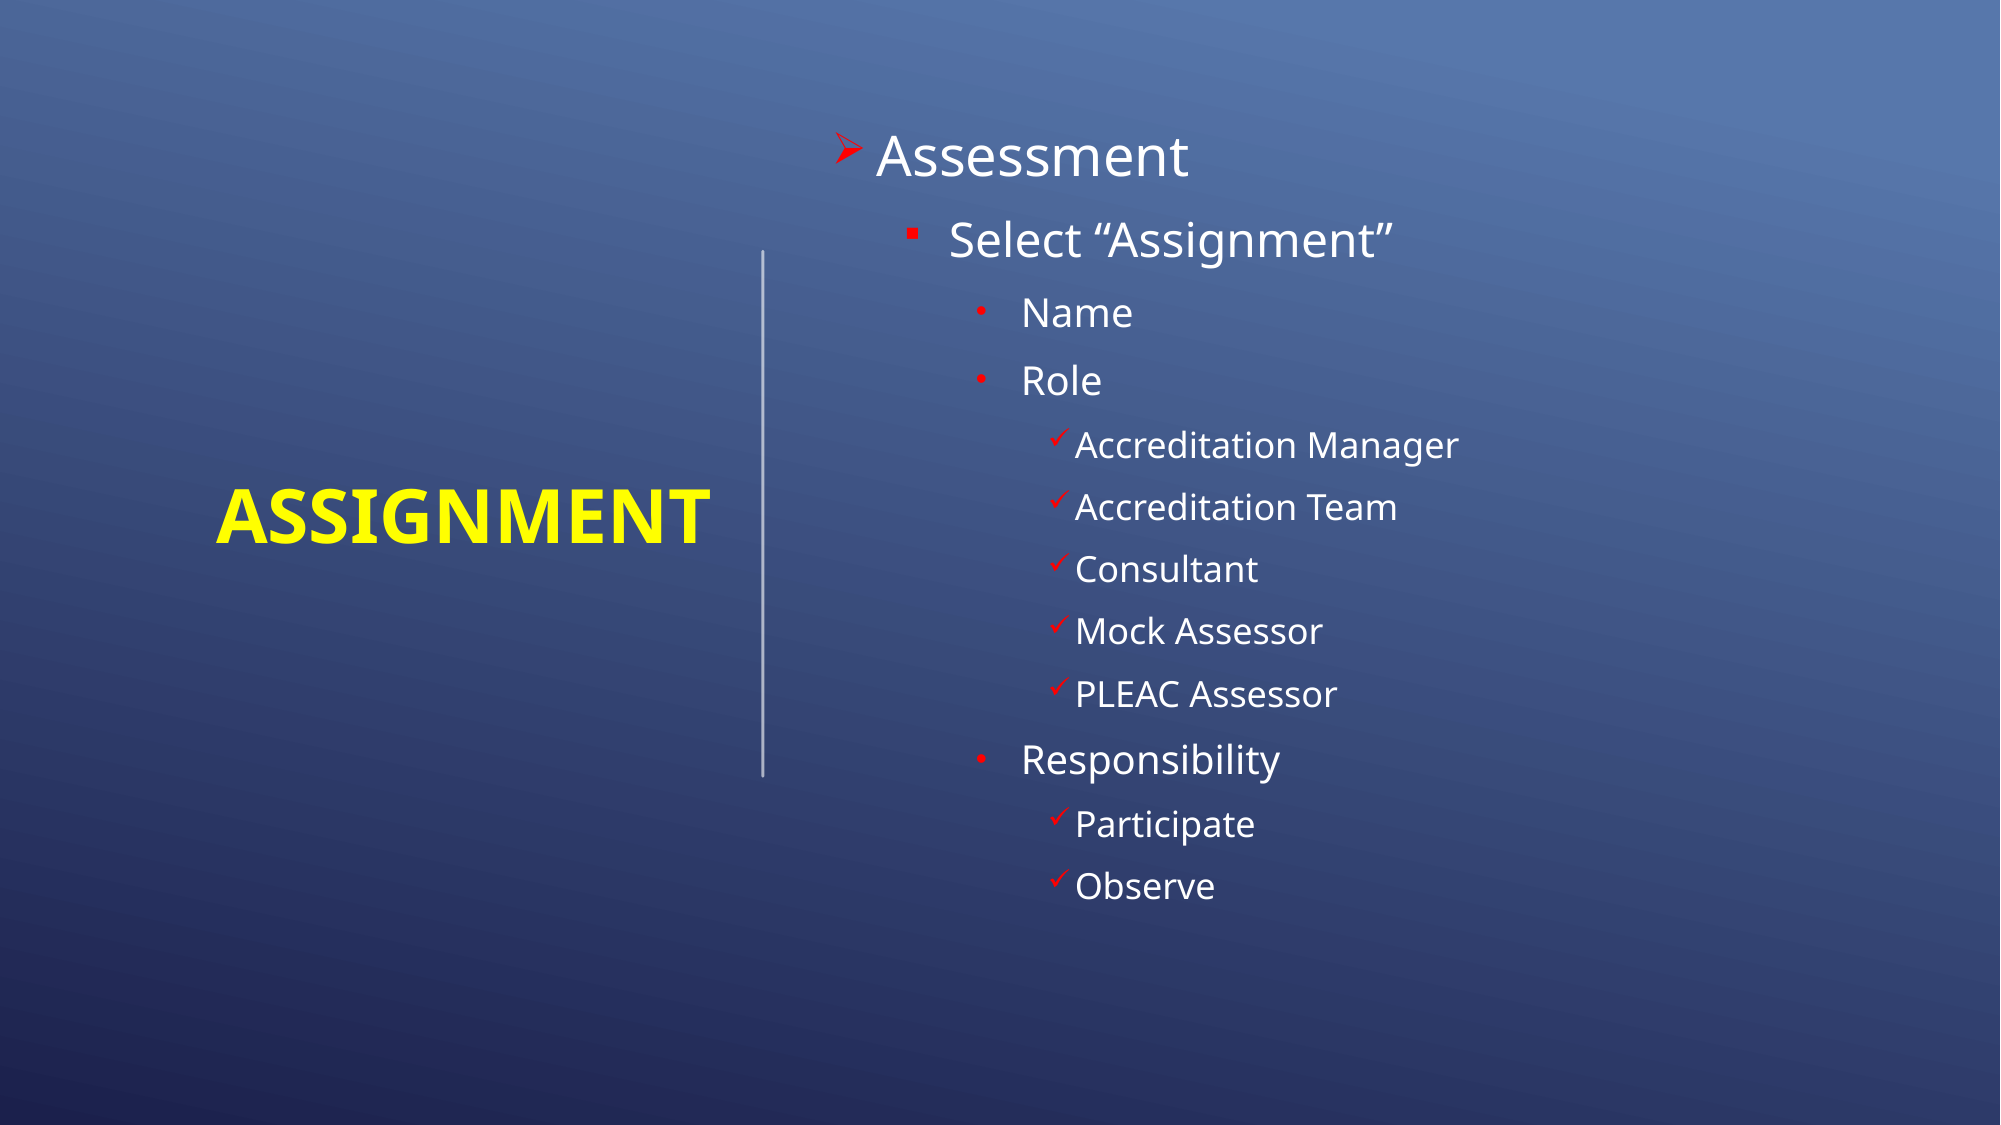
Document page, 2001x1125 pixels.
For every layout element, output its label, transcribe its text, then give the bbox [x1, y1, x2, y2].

text_box [0, 0, 2000, 1125]
list Assessment Select “Assignment” Name Role Accreditation Manager Accreditation Team Consultant Mock Assessor PLEAC Assessor Responsibility Participate Observe [816, 112, 1849, 915]
title Assignment [112, 112, 727, 915]
